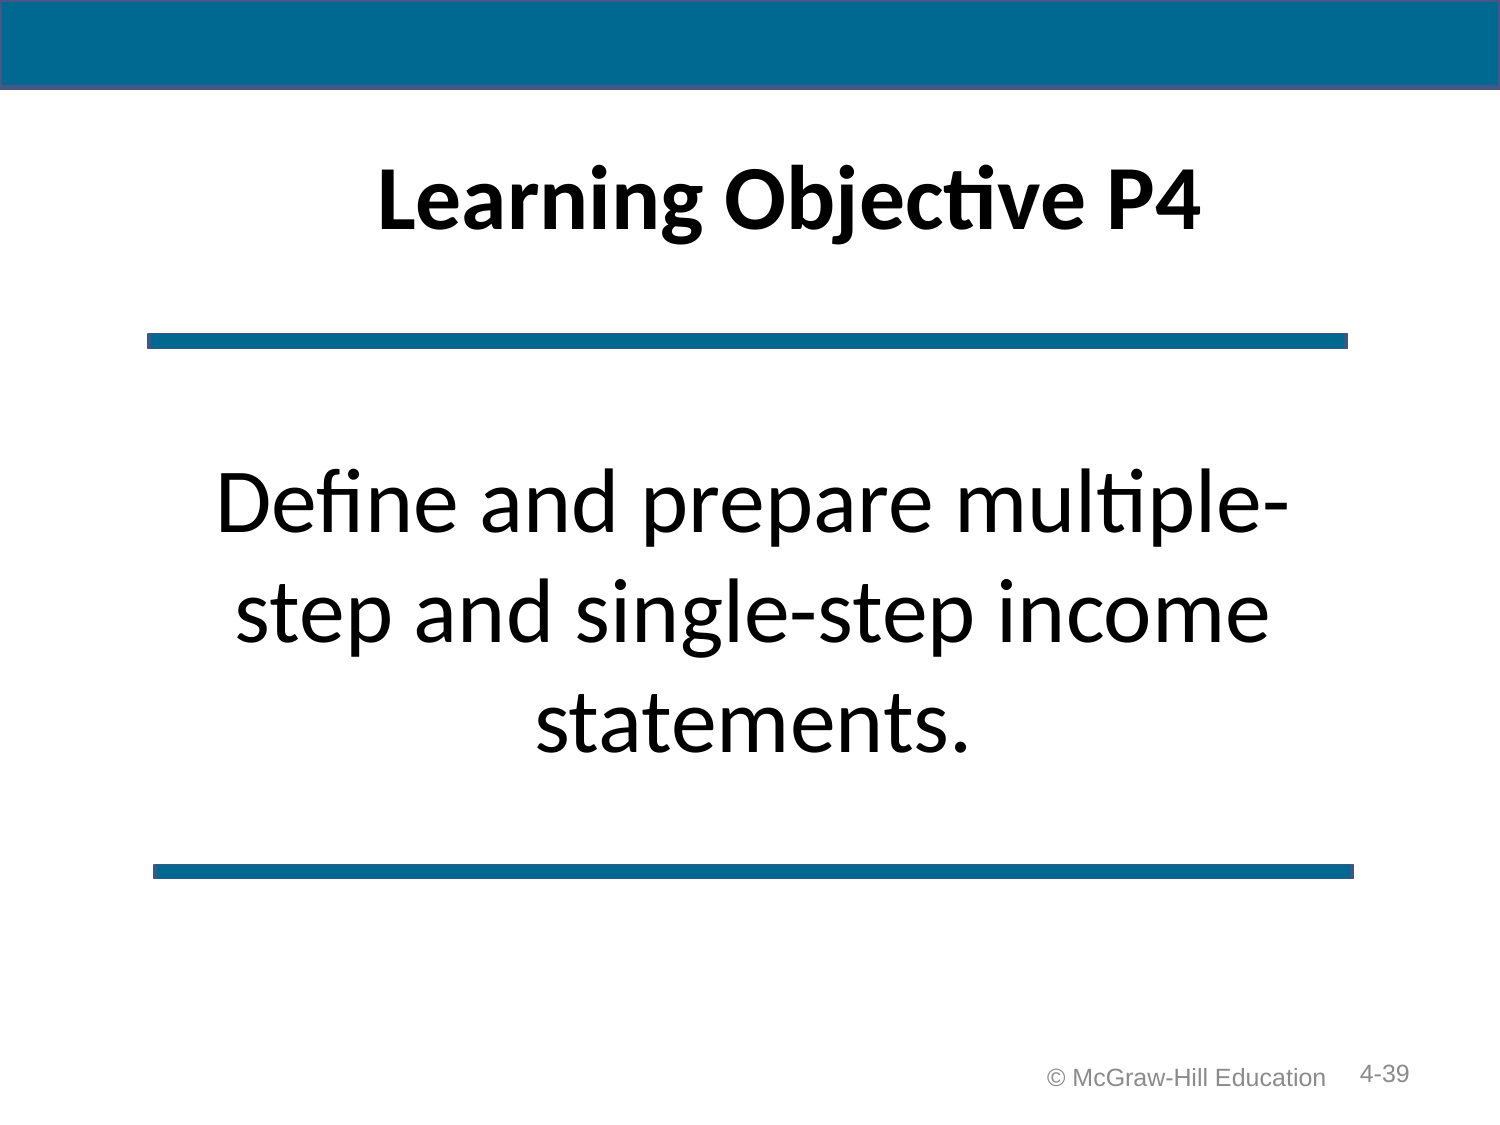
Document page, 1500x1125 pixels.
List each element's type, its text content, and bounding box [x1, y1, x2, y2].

text_box Learning Objective P4 [362, 130, 1225, 256]
text_box © McGraw-Hill Education [1025, 1053, 1381, 1092]
slide_number 4-39 [1074, 1042, 1425, 1103]
text_box [0, 0, 1500, 88]
title Define and prepare multiple-step and single-step income statements. [153, 349, 1355, 863]
picture [1351, 864, 1355, 879]
